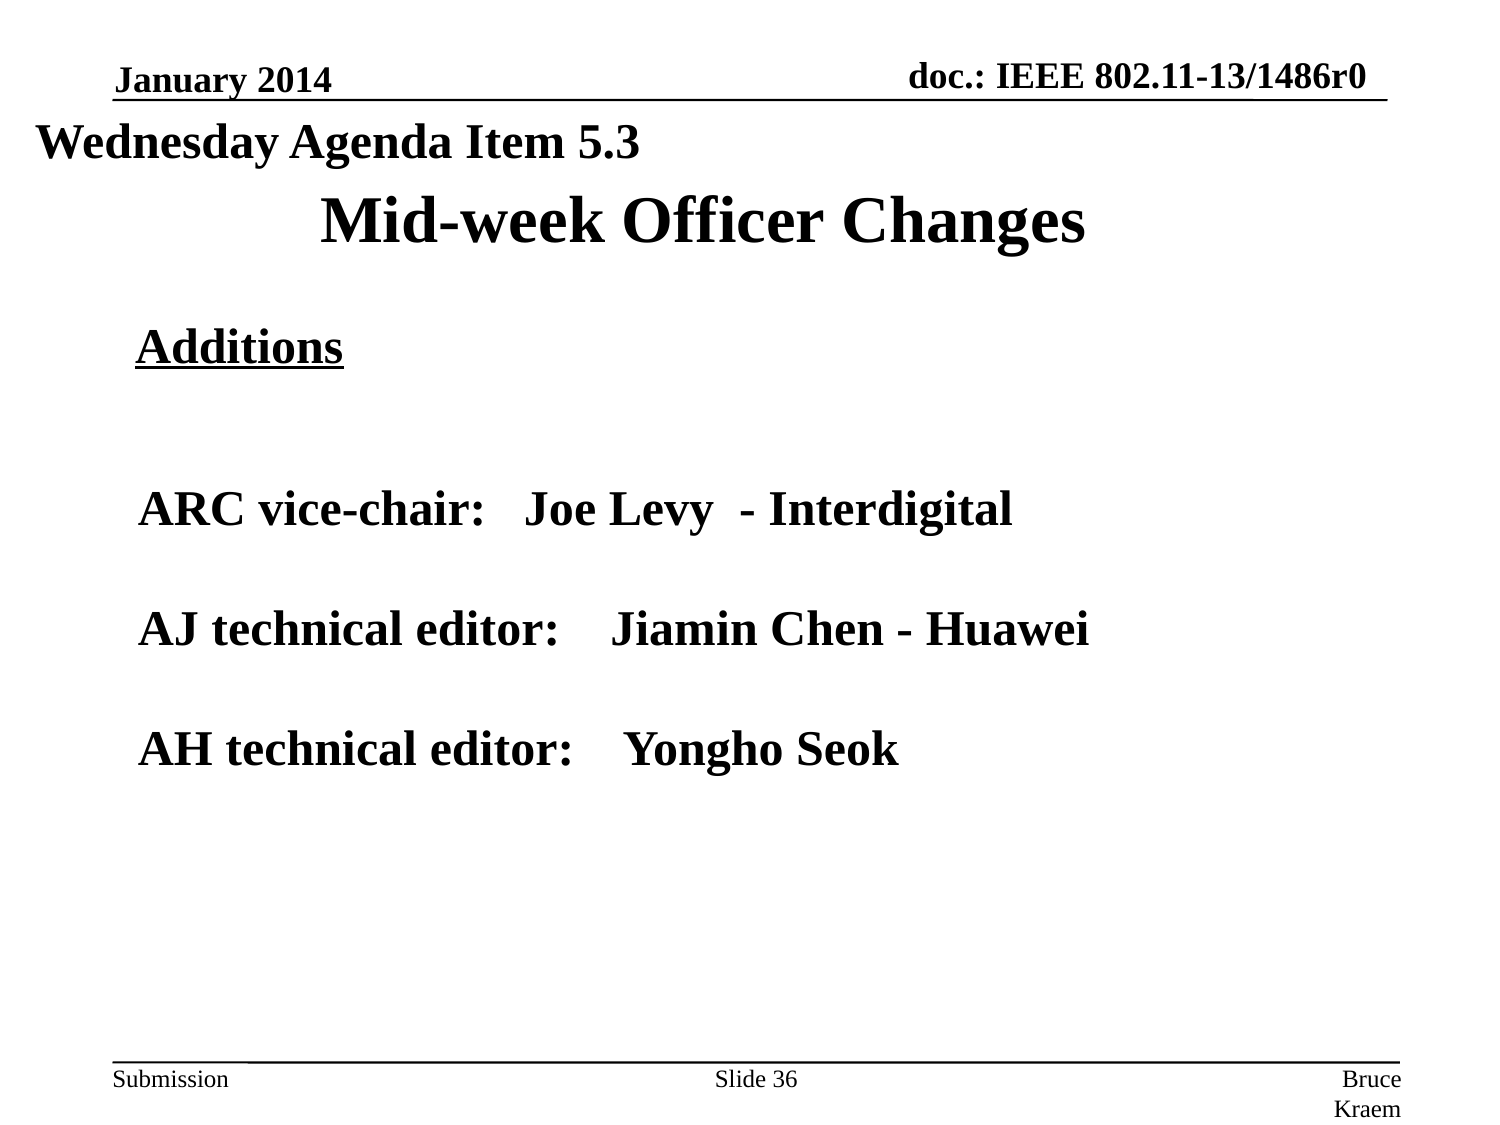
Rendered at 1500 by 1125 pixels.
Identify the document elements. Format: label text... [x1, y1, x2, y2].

text_box Mid-week Officer Changes [305, 168, 1102, 263]
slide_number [114, 54, 366, 100]
text_box Additions [120, 306, 359, 381]
text_box ARC vice-chair: Joe Levy - Interdigital AJ technical editor: Jiamin Chen - Huawei AH technical editor: Yongho Seok [123, 408, 1222, 784]
slide_number Slide 36 [714, 1062, 798, 1093]
footer Bruce Kraemer, Marvell [1325, 1062, 1402, 1093]
text_box Wednesday Agenda Item 5.3 [19, 101, 656, 176]
